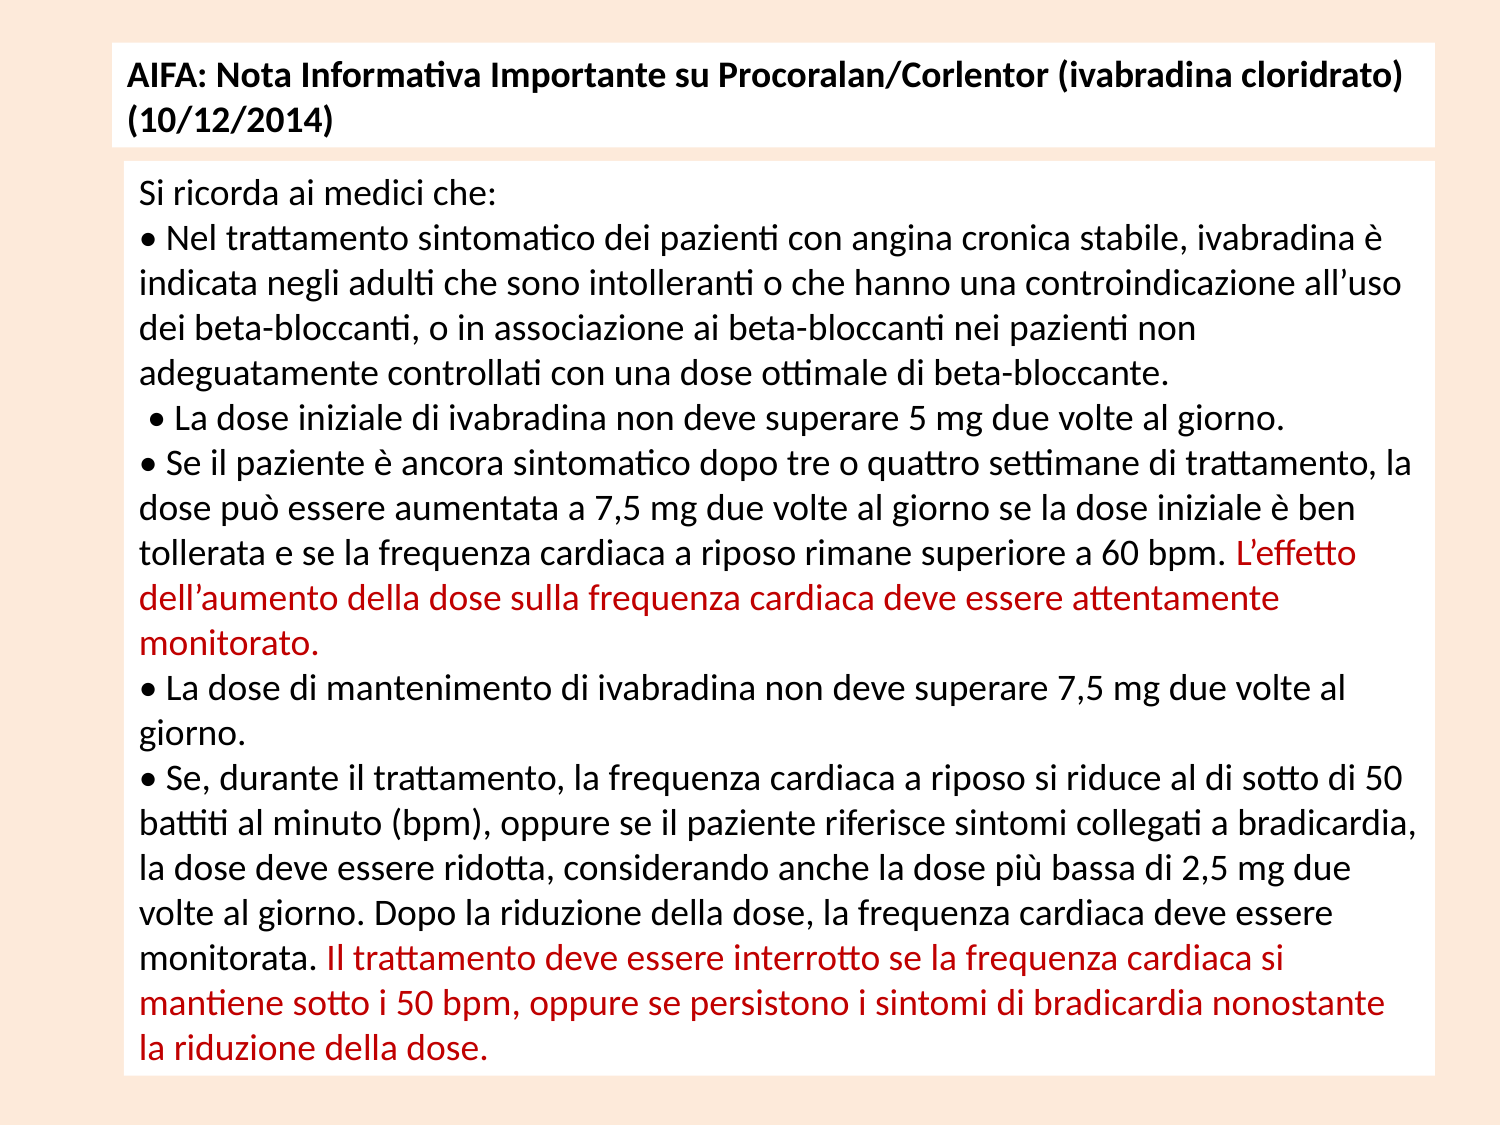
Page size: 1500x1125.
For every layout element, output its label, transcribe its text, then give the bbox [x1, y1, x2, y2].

text_box Si ricorda ai medici che: • Nel trattamento sintomatico dei pazienti con angina cronica stabile, ivabradina è indicata negli adulti che sono intolleranti o che hanno una controindicazione all’uso dei beta-bloccanti, o in associazione ai beta-bloccanti nei pazienti non adeguatamente controllati con una dose ottimale di beta-bloccante. • La dose iniziale di ivabradina non deve superare 5 mg due volte al giorno. • Se il paziente è ancora sintomatico dopo tre o quattro settimane di trattamento, la dose può essere aumentata a 7,5 mg due volte al giorno se la dose iniziale è ben tollerata e se la frequenza cardiaca a riposo rimane superiore a 60 bpm. L’effetto dell’aumento della dose sulla frequenza cardiaca deve essere attentamente monitorato. • La dose di mantenimento di ivabradina non deve superare 7,5 mg due volte al giorno. • Se, durante il trattamento, la frequenza cardiaca a riposo si riduce al di sotto di 50 battiti al minuto (bpm), oppure se il paziente riferisce sintomi collegati a bradicardia, la dose deve essere ridotta, considerando anche la dose più bassa di 2,5 mg due volte al giorno. Dopo la riduzione della dose, la frequenza cardiaca deve essere monitorata. Il trattamento deve essere interrotto se la frequenza cardiaca si mantiene sotto i 50 bpm, oppure se persistono i sintomi di bradicardia nonostante la riduzione della dose. [123, 160, 1435, 1076]
text_box AIFA: Nota Informativa Importante su Procoralan/Corlentor (ivabradina cloridrato) (10/12/2014) [112, 42, 1435, 148]
